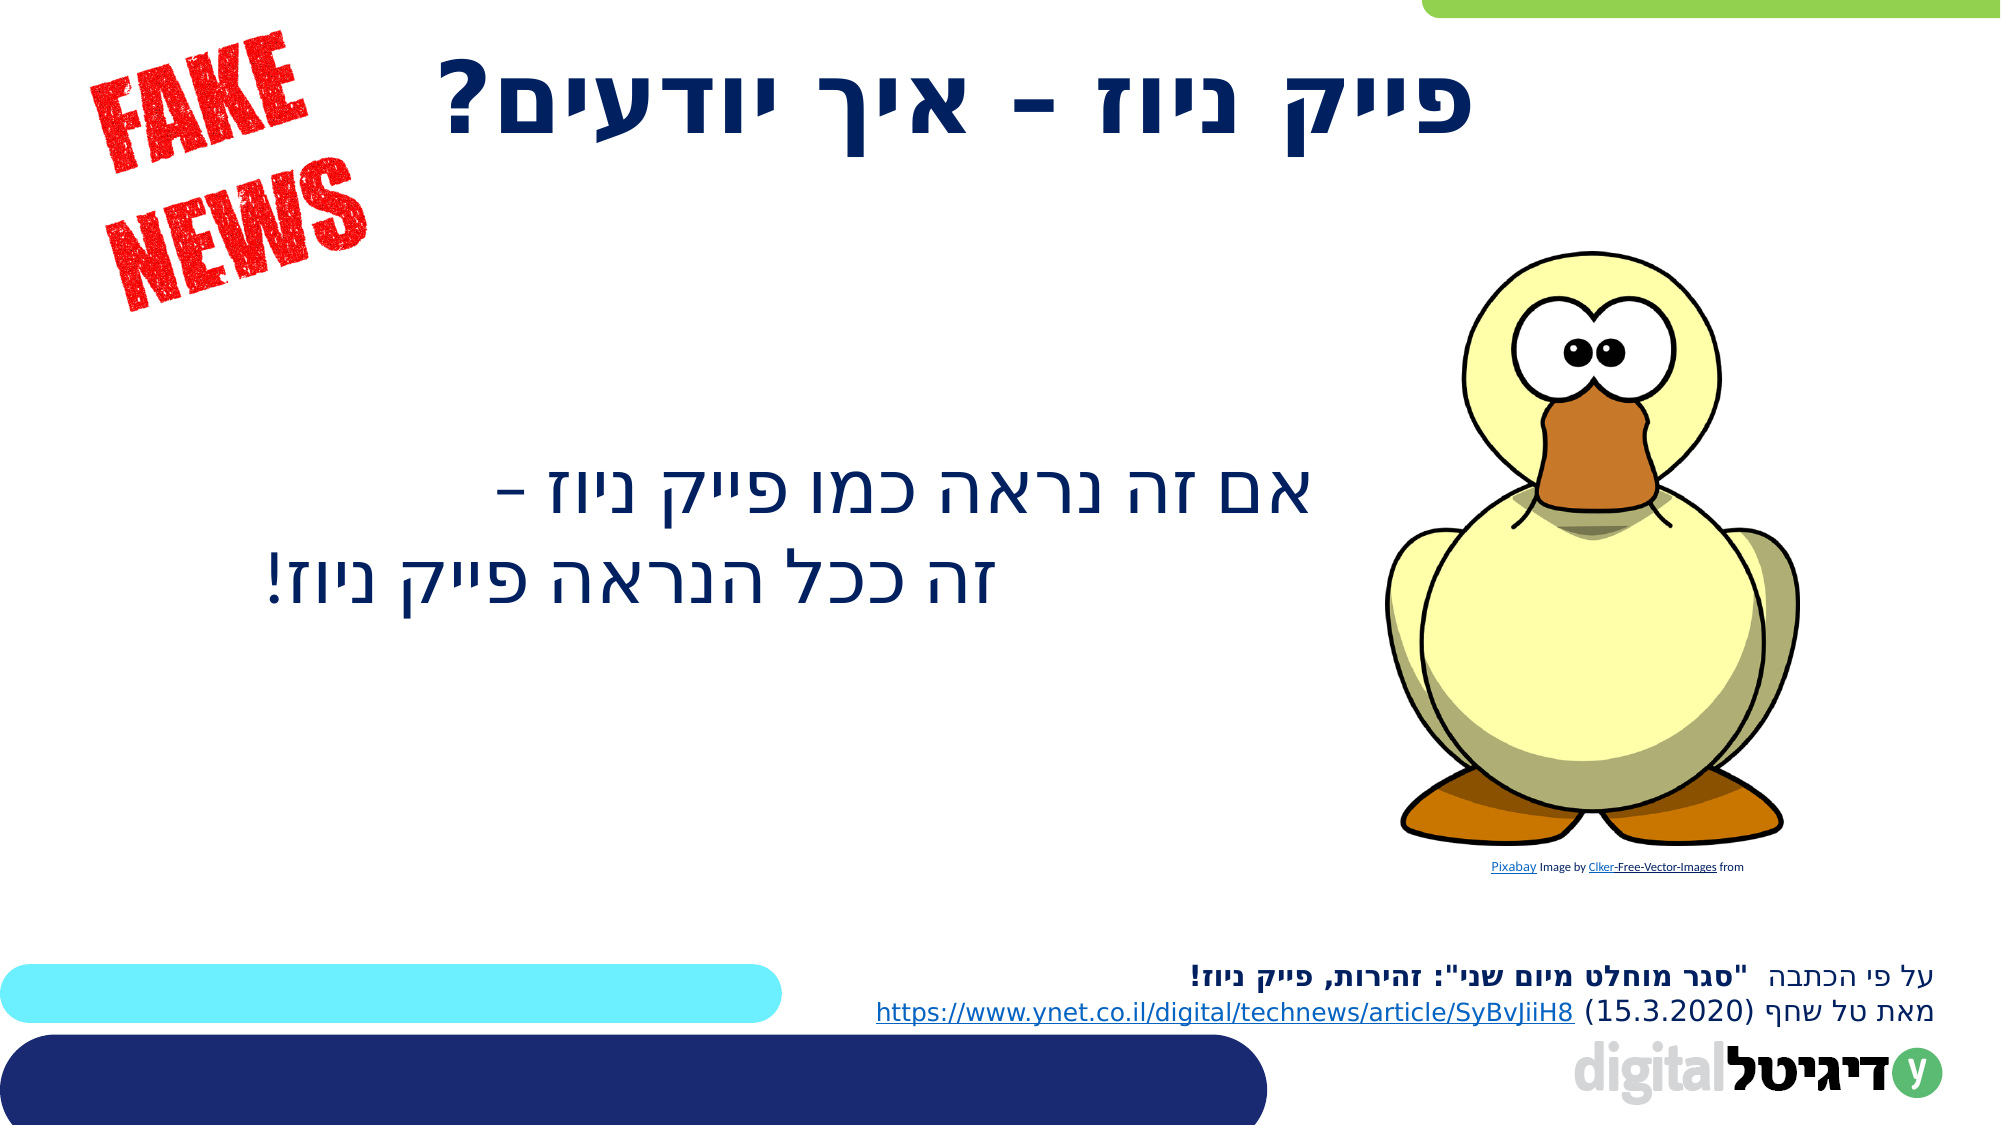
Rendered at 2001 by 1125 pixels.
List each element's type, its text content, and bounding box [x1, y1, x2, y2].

text_box אם זה נראה כמו פייק ניוז – זה ככל הנראה פייק ניוז! [247, 431, 1331, 626]
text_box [1384, 251, 1800, 885]
picture [1562, 1035, 1955, 1115]
text_box על פי הכתבה "סגר מוחלט מיום שני": זהירות, פייק ניוז! מאת טל שחף (15.3.2020) https://www.ynet.co.il/digital/technews/article/SyBvJiiH8 [679, 949, 1950, 1070]
title פייק ניוז – איך יודעים? [466, 34, 2000, 154]
picture [0, 0, 462, 397]
